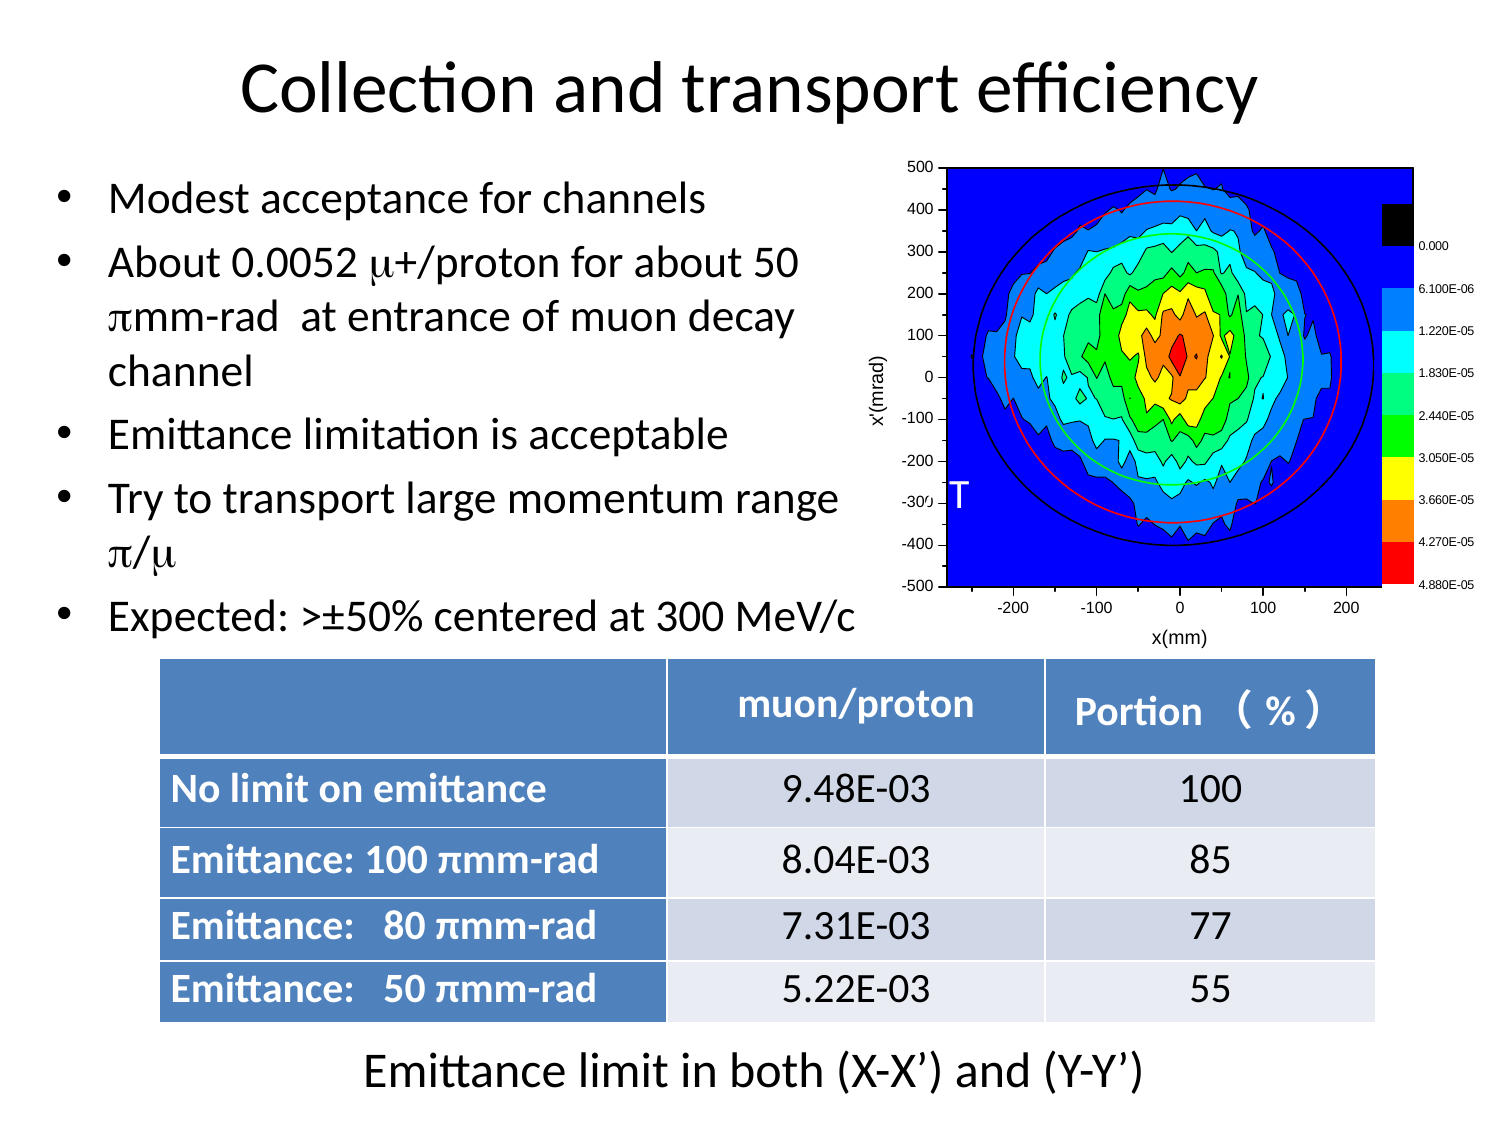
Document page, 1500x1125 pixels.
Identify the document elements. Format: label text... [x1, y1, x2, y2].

table_cell 8.04E-03 [668, 828, 1044, 897]
table_cell No limit on emittance [160, 759, 666, 827]
text_box Emittance limit in both (X-X’) and (Y-Y’) [348, 1030, 1247, 1105]
table_cell 9.48E-03 [668, 759, 1044, 827]
table_cell 55 [1046, 962, 1375, 1022]
table_cell Emittance: 80 πmm-rad [160, 899, 666, 960]
table_cell Emittance: 100 πmm-rad [160, 828, 666, 897]
title Collection and transport efficiency [75, 30, 1425, 135]
table_header Portion（%） [1046, 694, 1375, 754]
table_cell 5.22E-03 [668, 962, 1044, 1022]
table_cell 77 [1046, 899, 1375, 960]
table_cell 85 [1046, 828, 1375, 897]
table_cell 7.31E-03 [668, 899, 1044, 960]
table_cell Emittance: 50 πmm-rad [160, 962, 666, 1022]
table_header [160, 659, 666, 754]
list Modest acceptance for channels About 0.0052 +/proton for about 50 mm-rad at entrance of muon decay channel Emittance limitation is acceptable Try to transport large momentum range / Expected: >±50% centered at 300 MeV/c [41, 160, 827, 657]
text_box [832, 101, 1500, 686]
table_cell 100 [1046, 759, 1375, 827]
table_header muon/proton [668, 659, 1044, 754]
